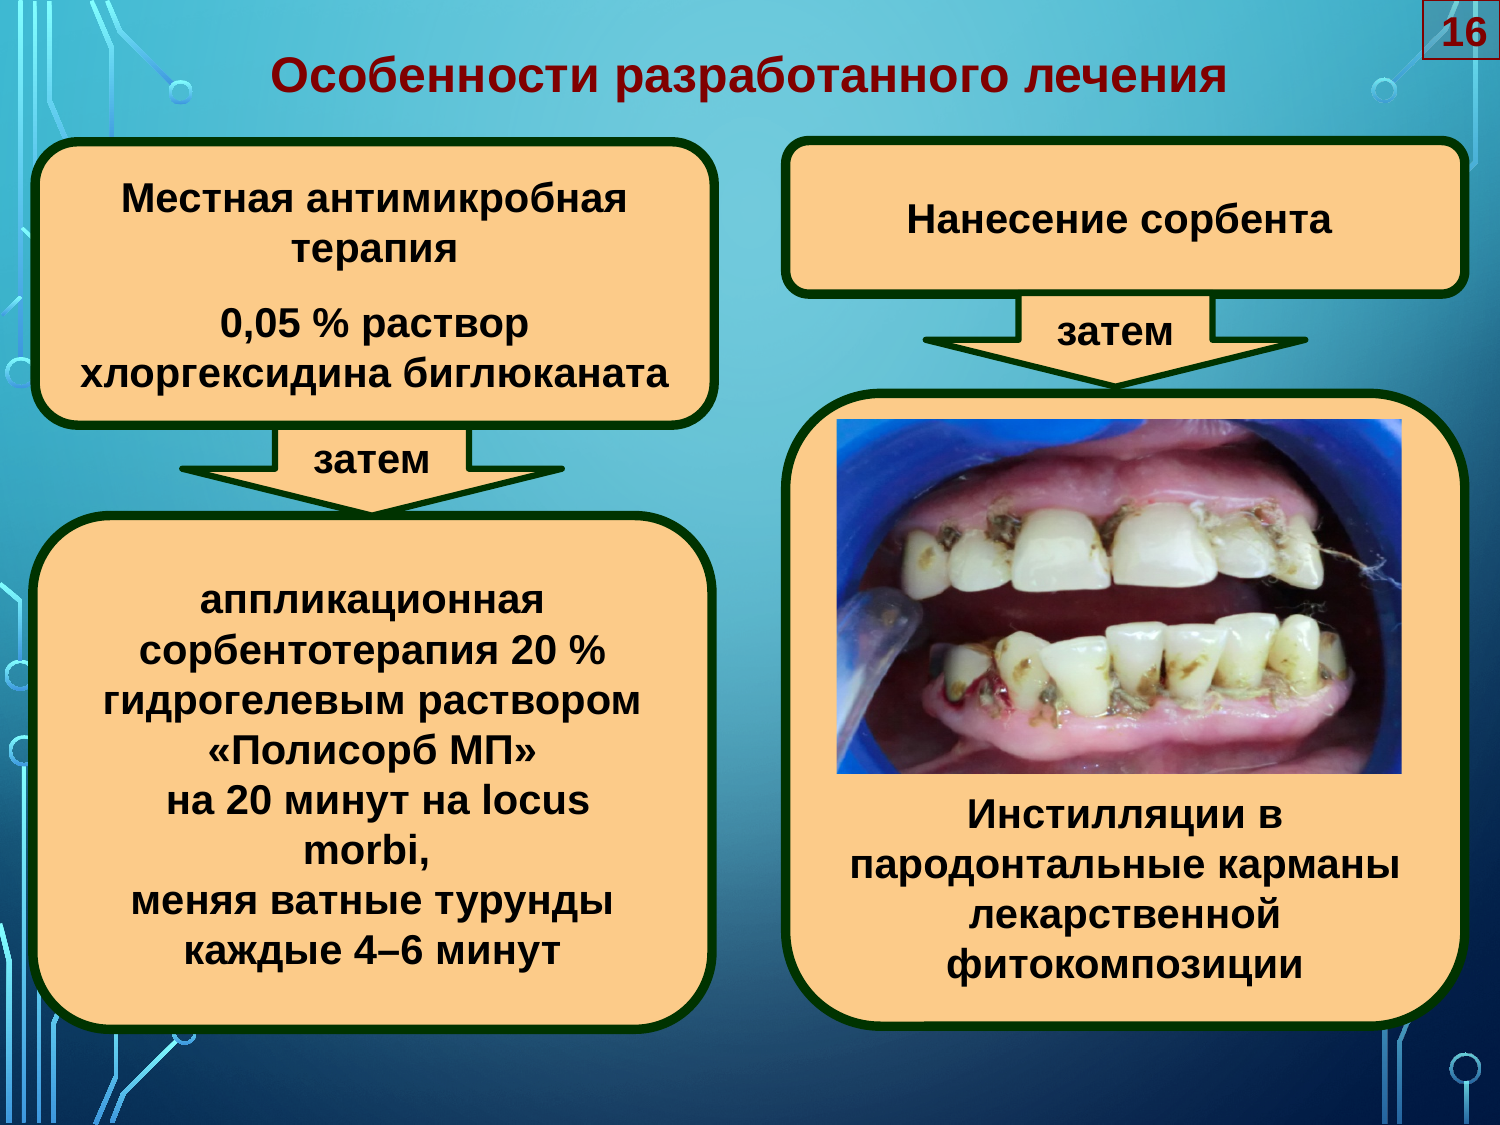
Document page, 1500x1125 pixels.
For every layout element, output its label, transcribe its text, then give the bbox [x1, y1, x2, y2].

text_box аппликационная сорбентотерапия 20 % гидрогелевым раствором «Полисорб МП» на 20 минут на locus morbi, меняя ватные турунды каждые 4–6 минут [32, 515, 712, 1030]
text_box 16 [1423, 0, 1500, 60]
picture [836, 418, 1402, 774]
text_box затем [925, 292, 1306, 387]
text_box Нанесение сорбента [785, 140, 1465, 295]
text_box Местная антимикробная терапия 0,05 % раствор хлоргексидина биглюканата [35, 141, 715, 426]
text_box Инстилляции в пародонтальные карманы лекарственной фитокомпозиции [785, 393, 1465, 1027]
text_box Особенности разработанного лечения [201, 35, 1298, 110]
text_box затем [182, 426, 562, 516]
